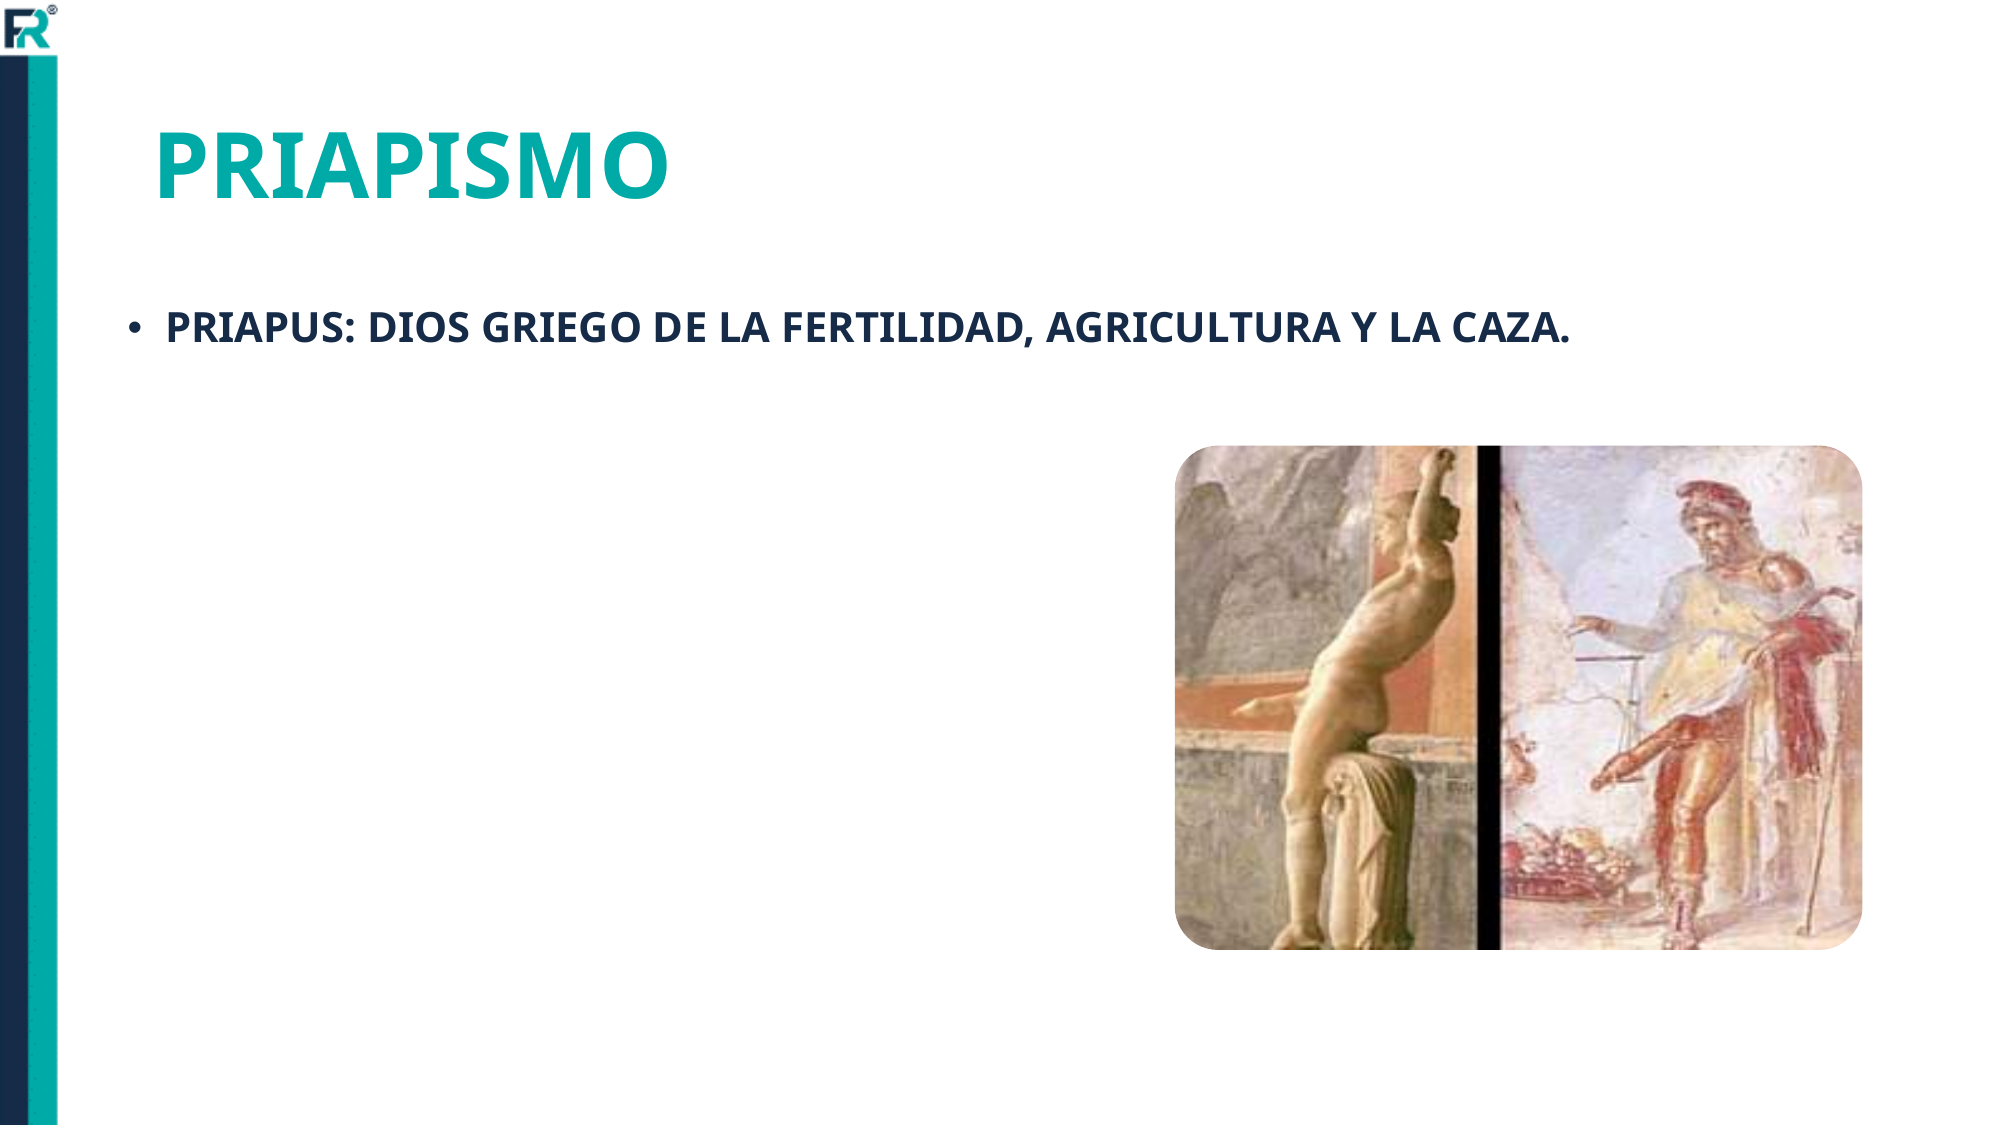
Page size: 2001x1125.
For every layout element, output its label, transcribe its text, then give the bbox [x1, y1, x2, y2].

title PRIAPISMO [137, 59, 1863, 278]
picture [0, 0, 2001, 1125]
list PRIAPUS: DIOS GRIEGO DE LA FERTILIDAD, AGRICULTURA Y LA CAZA. [112, 299, 1863, 643]
